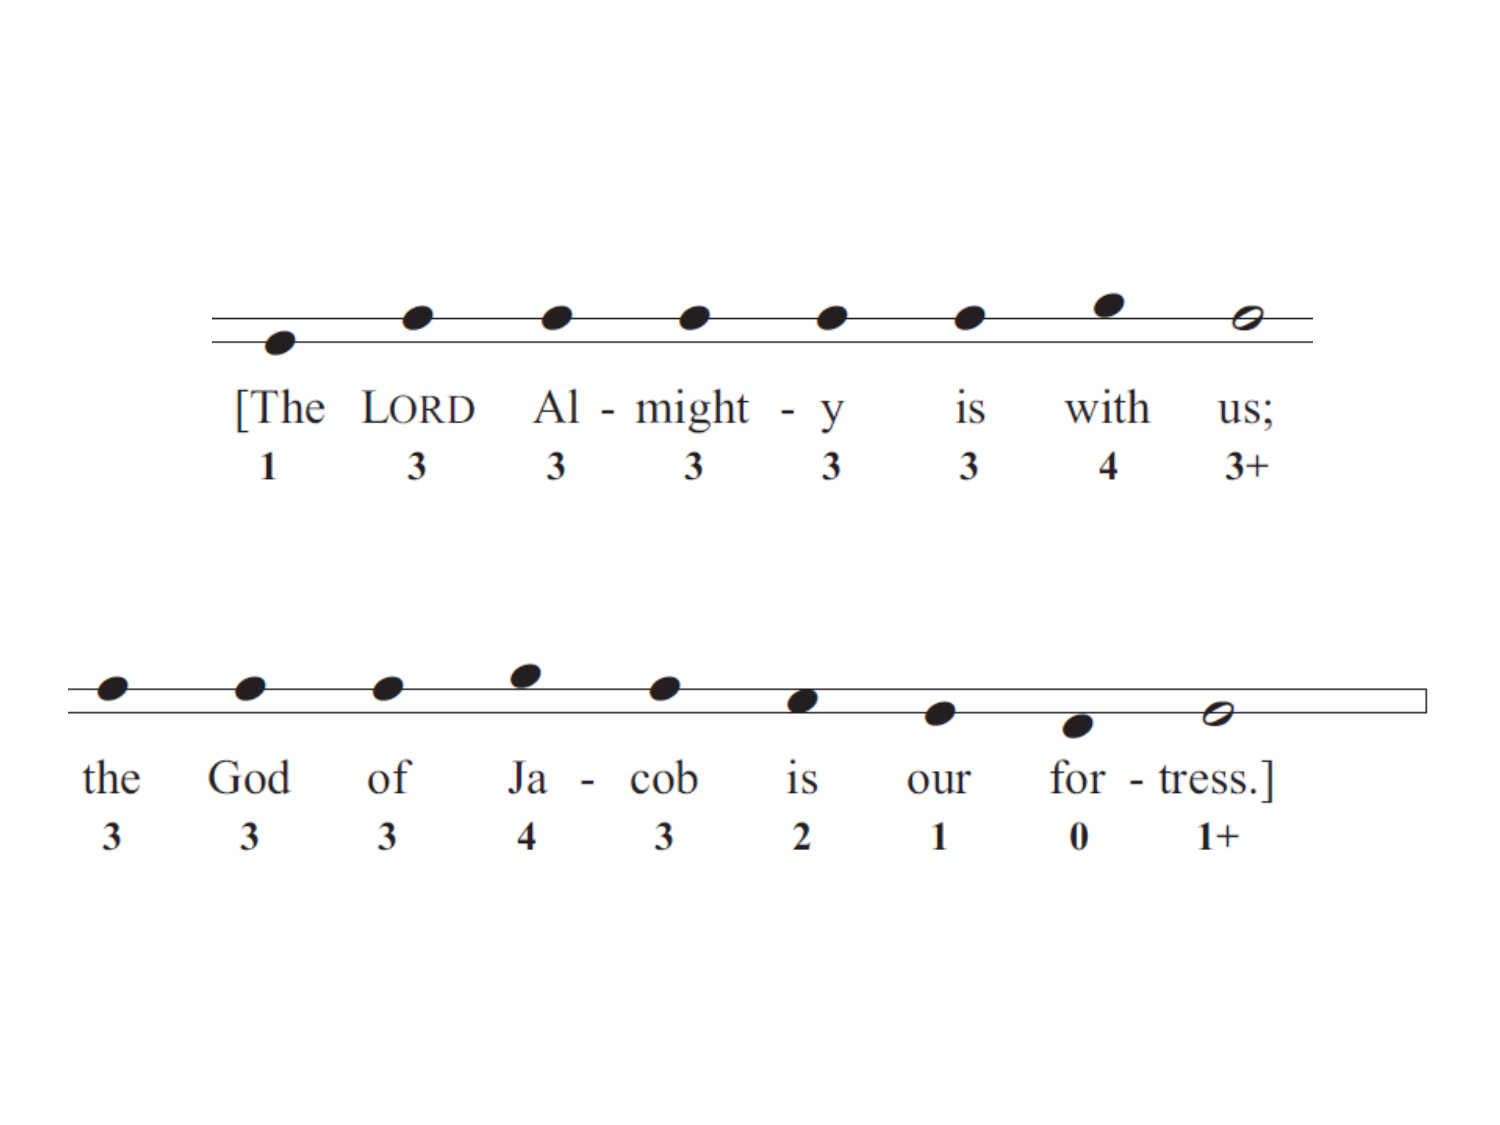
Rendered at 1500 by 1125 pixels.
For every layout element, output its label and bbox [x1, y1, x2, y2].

picture [68, 623, 1432, 876]
picture [212, 249, 1313, 534]
